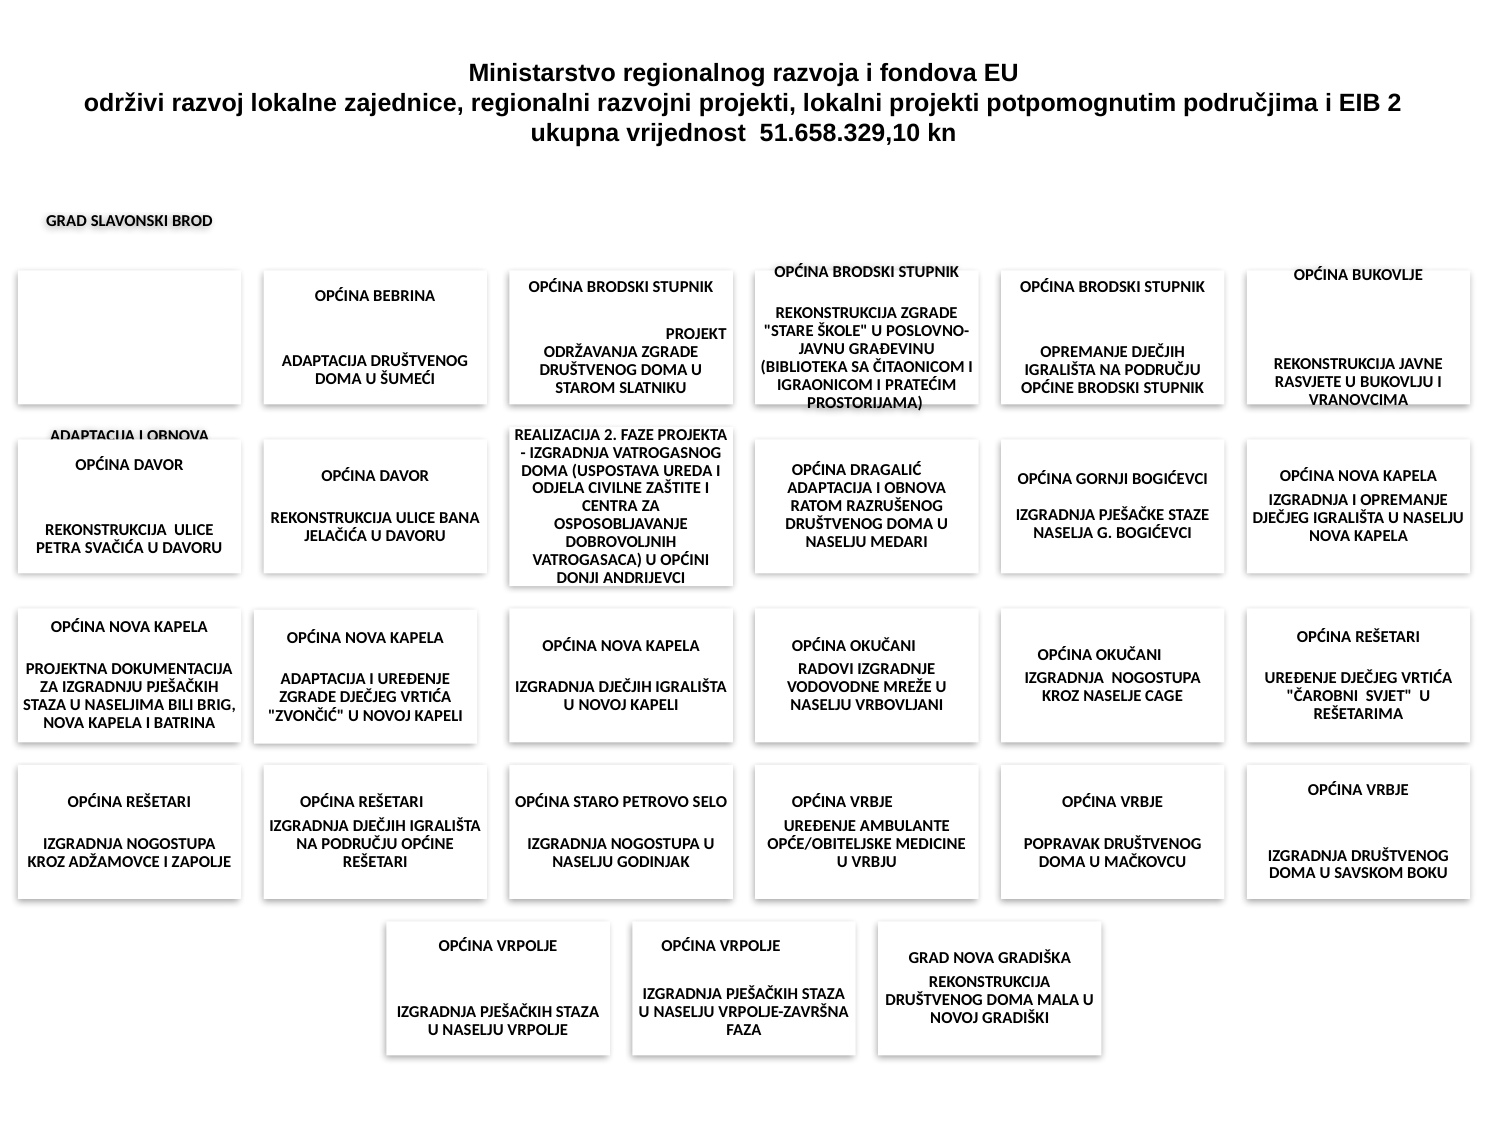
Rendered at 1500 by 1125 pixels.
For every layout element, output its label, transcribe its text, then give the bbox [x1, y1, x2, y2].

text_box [17, 219, 1471, 1107]
text_box Ministarstvo regionalnog razvoja i fondova EU održivi razvoj lokalne zajednice, regionalni razvojni projekti, lokalni projekti potpomognutim područjima i EIB 2 ukupna vrijednost 51.658.329,10 kn [29, 19, 1459, 217]
